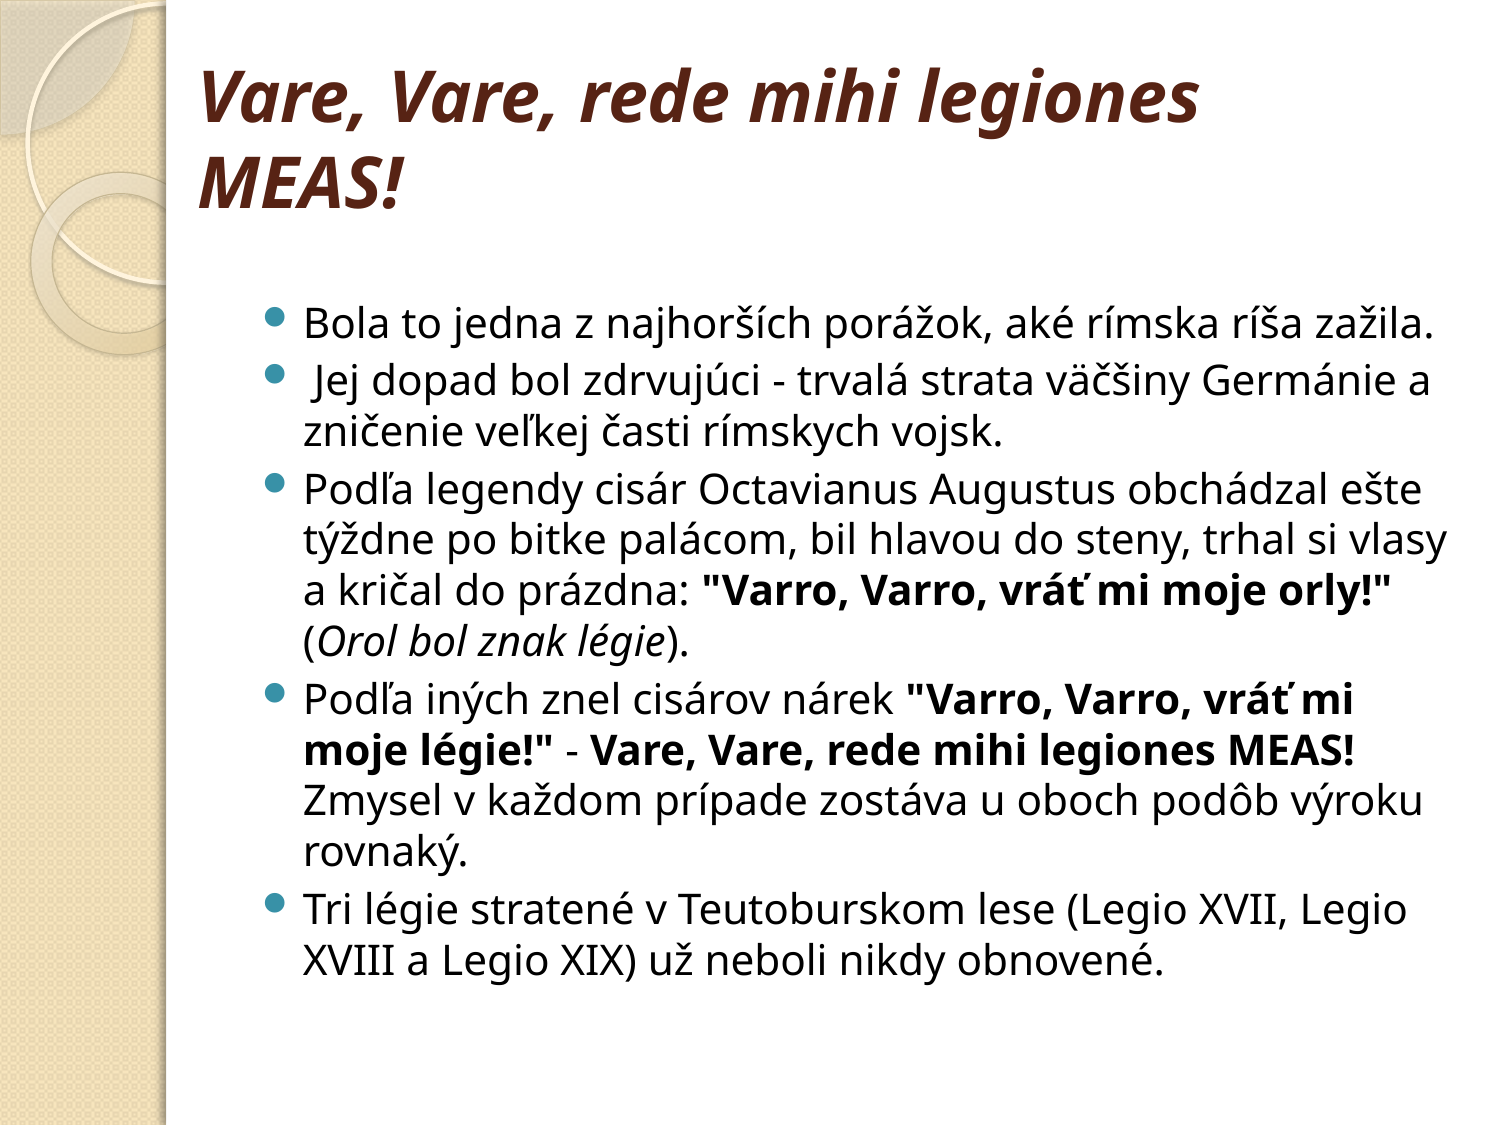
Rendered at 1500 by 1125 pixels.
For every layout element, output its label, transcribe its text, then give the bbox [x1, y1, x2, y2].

list Bola to jedna z najhorších porážok, aké rímska ríša zažila. Jej dopad bol zdrvujúci - trvalá strata väčšiny Germánie a zničenie veľkej časti rímskych vojsk. Podľa legendy cisár Octavianus Augustus obchádzal ešte týždne po bitke palácom, bil hlavou do steny, trhal si vlasy a kričal do prázdna: "Varro, Varro, vráť mi moje orly!" (Orol bol znak légie). Podľa iných znel cisárov nárek "Varro, Varro, vráť mi moje légie!" - Vare, Vare, rede mihi legiones MEAS! Zmysel v každom prípade zostáva u oboch podôb výroku rovnaký. Tri légie stratené v Teutoburskom lese (Legio XVII, Legio XVIII a Legio XIX) už neboli nikdy obnovené. [235, 237, 1466, 1025]
title Vare, Vare, rede mihi legiones MEAS! [183, 42, 1427, 231]
